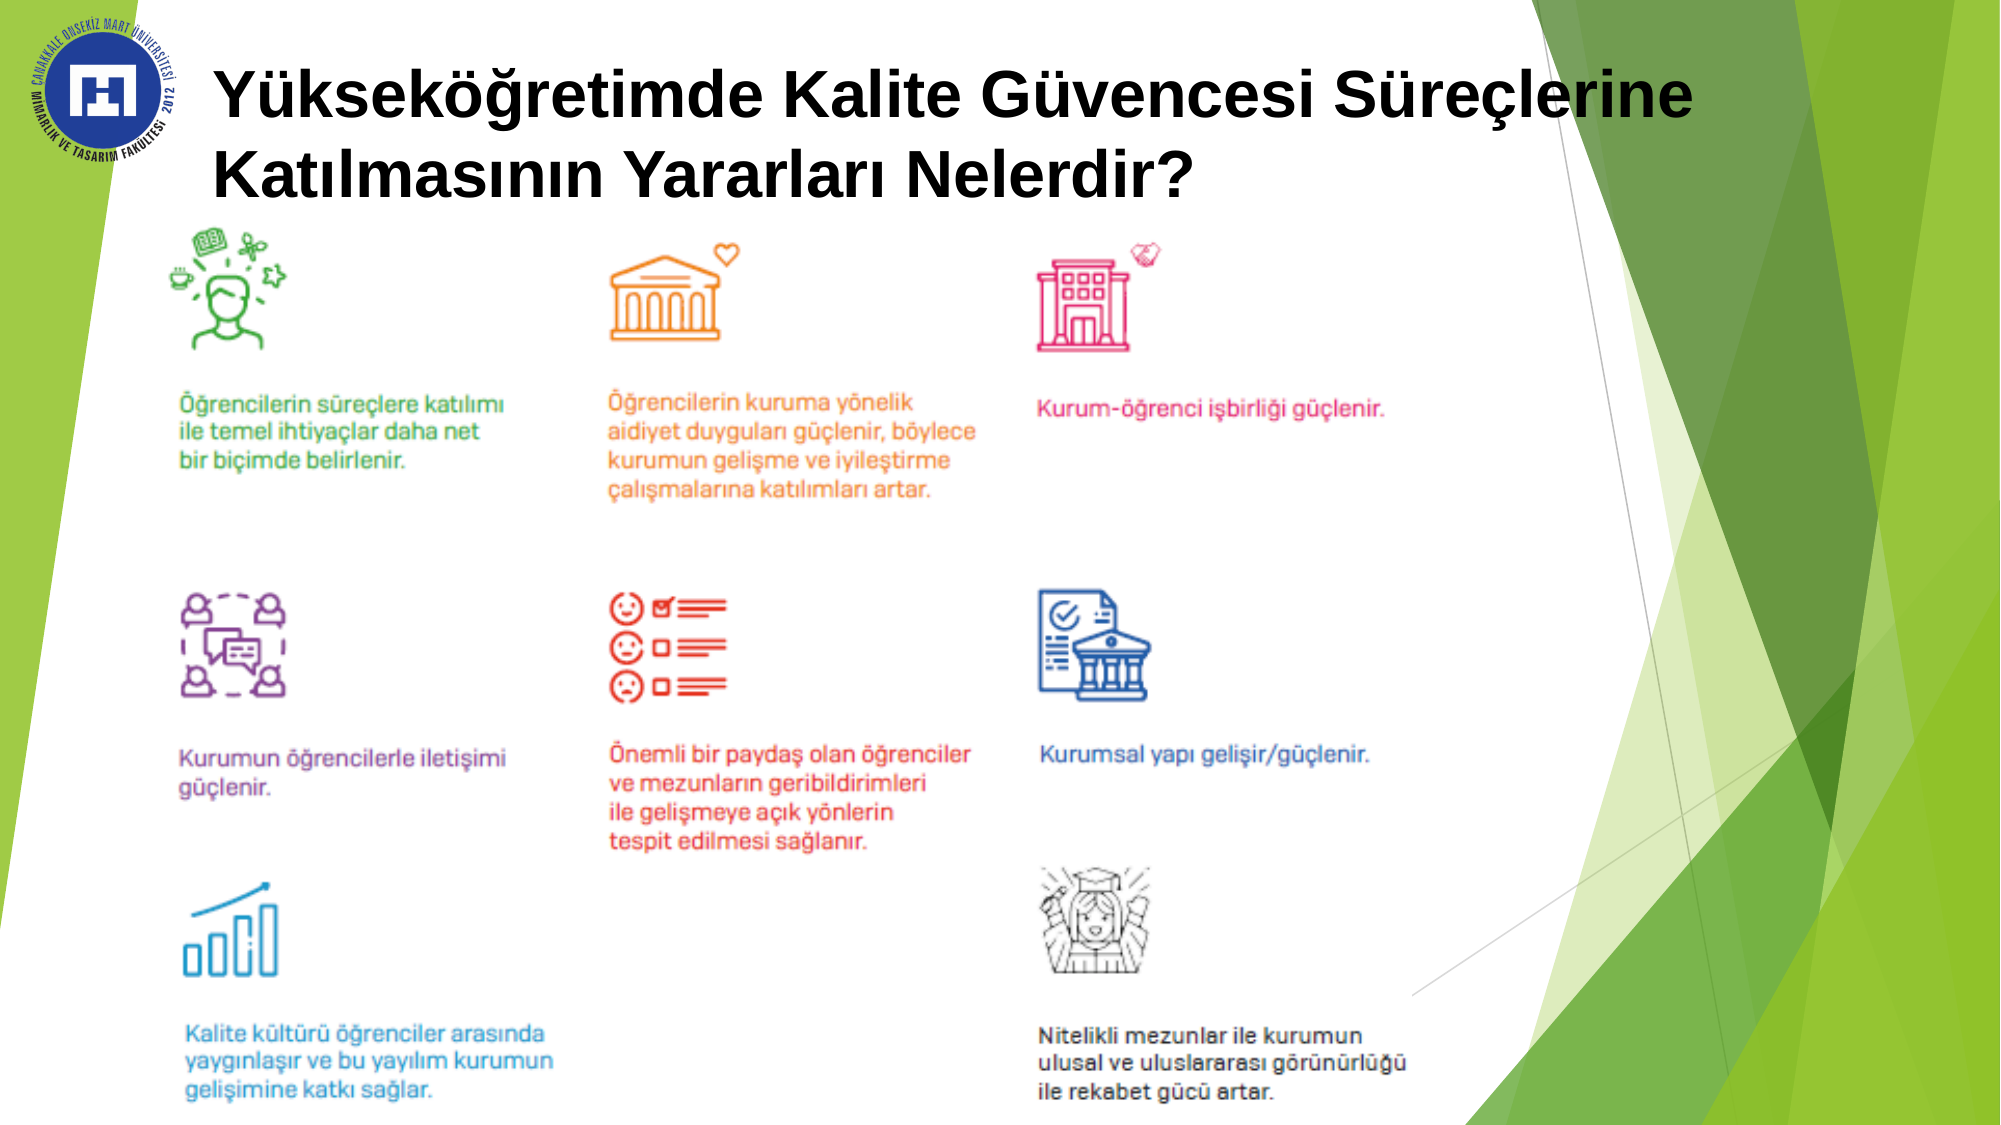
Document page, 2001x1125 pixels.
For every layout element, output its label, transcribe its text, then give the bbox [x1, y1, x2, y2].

picture [137, 212, 1413, 1125]
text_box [0, 0, 182, 930]
title Yükseköğretimde Kalite Güvencesi Süreçlerine Katılmasının Yararları Nelerdir? [209, 49, 2000, 239]
